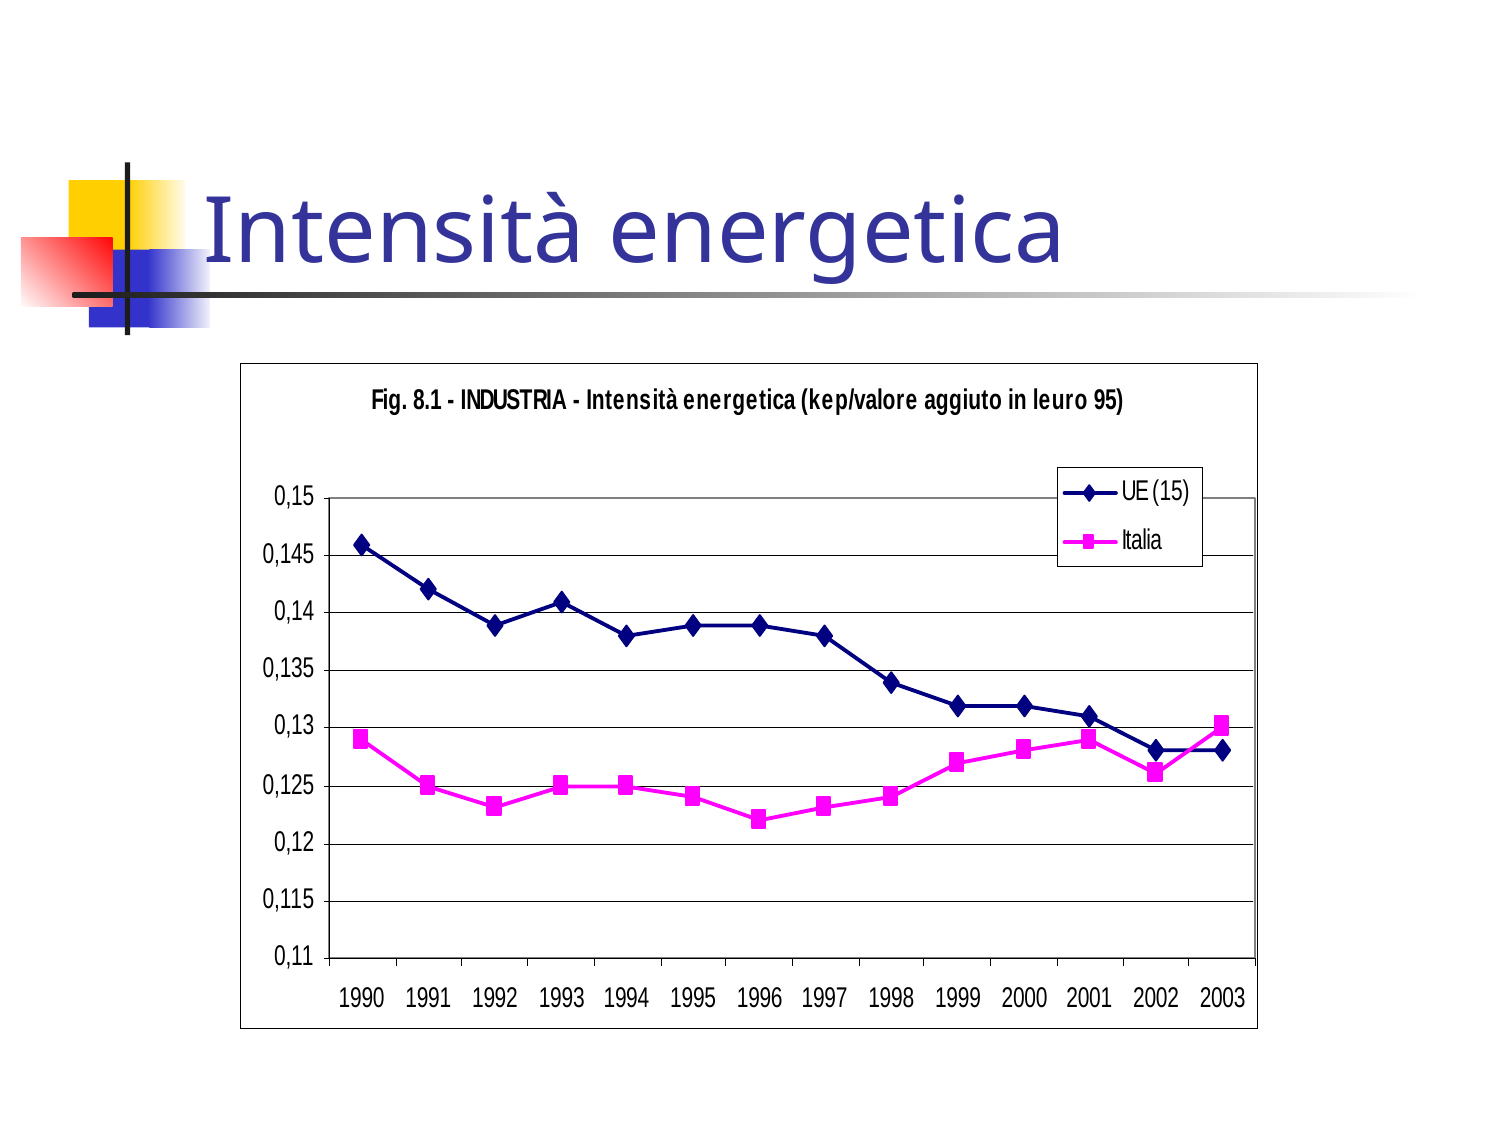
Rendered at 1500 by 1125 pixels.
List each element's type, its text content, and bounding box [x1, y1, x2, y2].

title Intensità energetica [188, 101, 1468, 289]
picture [229, 349, 1269, 1042]
